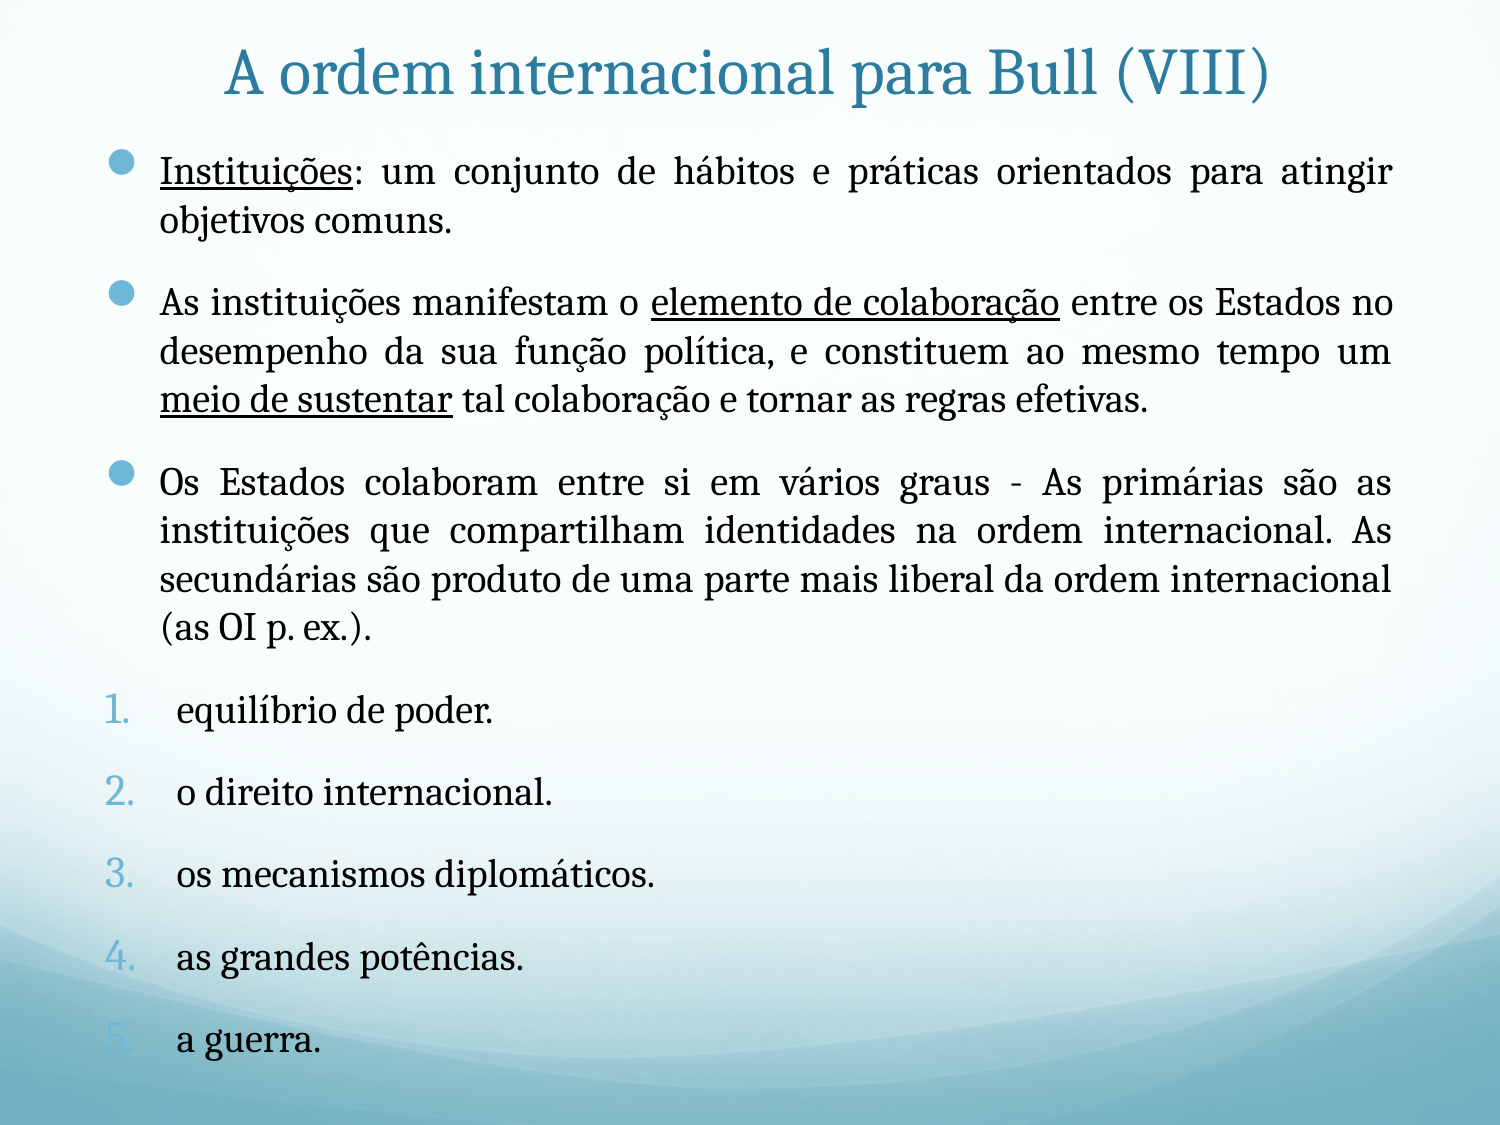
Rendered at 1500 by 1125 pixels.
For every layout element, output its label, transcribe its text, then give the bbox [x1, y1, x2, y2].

list Instituições: um conjunto de hábitos e práticas orientados para atingir objetivos comuns. As instituições manifestam o elemento de colaboração entre os Estados no desempenho da sua função política, e constituem ao mesmo tempo um meio de sustentar tal colaboração e tornar as regras efetivas. Os Estados colaboram entre si em vários graus - As primárias são as instituições que compartilham identidades na ordem internacional. As secundárias são produto de uma parte mais liberal da ordem internacional (as OI p. ex.). equilíbrio de poder. o direito internacional. os mecanismos diplomáticos. as grandes potências. a guerra. [90, 136, 1410, 1072]
title A ordem internacional para Bull (VIII) [90, 17, 1410, 116]
